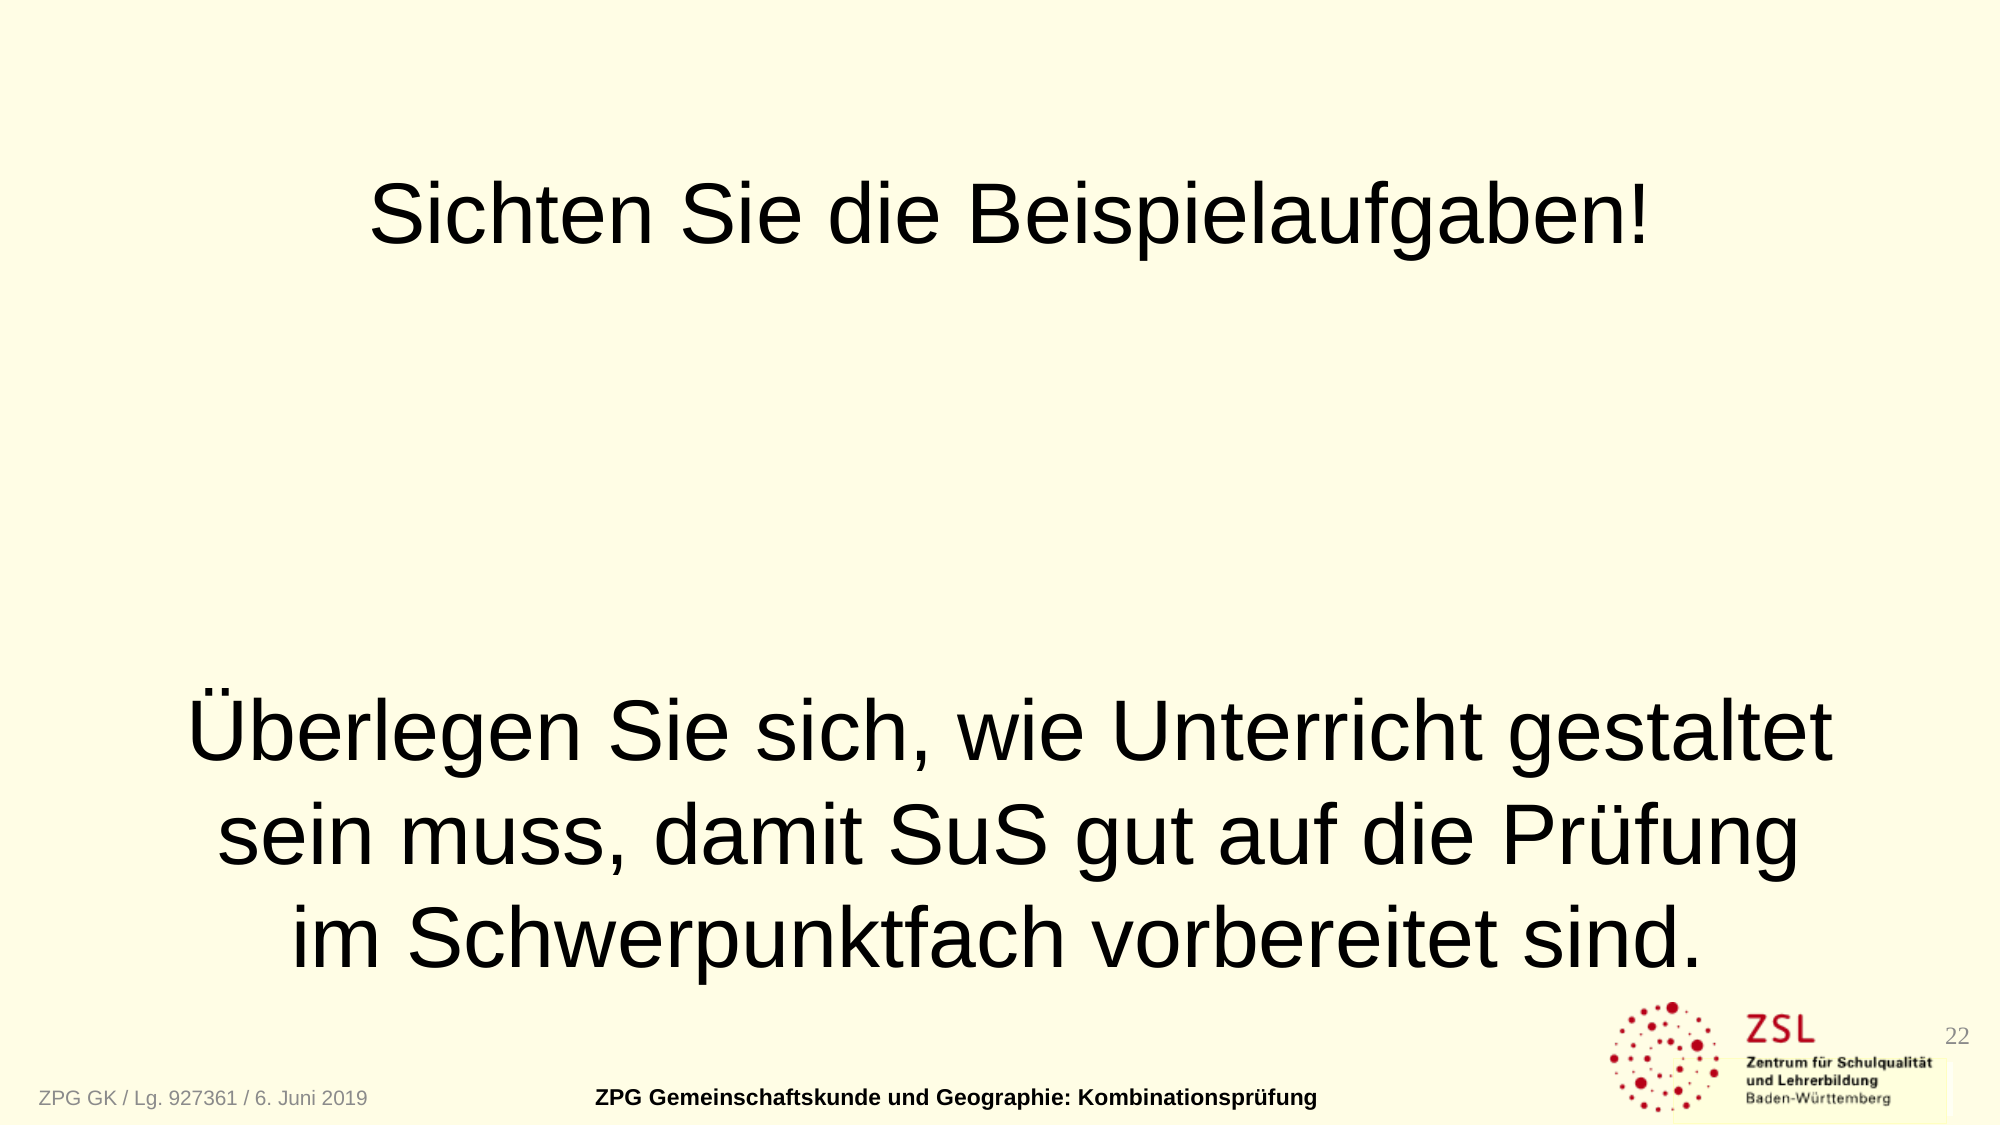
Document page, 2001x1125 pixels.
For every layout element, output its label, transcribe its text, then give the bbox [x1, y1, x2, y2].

slide_number 22 [1899, 1004, 1986, 1065]
picture [1609, 1002, 1935, 1114]
text_box Sichten Sie die Beispielaufgaben! Überlegen Sie sich, wie Unterricht gestaltet sein muss, damit SuS gut auf die Prüfung im Schwerpunktfach vorbereitet sind. [149, 149, 1875, 1005]
picture [1947, 1065, 1953, 1116]
text_box ZPG GK / Lg. 927361 / 6. Juni 2019 [23, 1066, 843, 1125]
